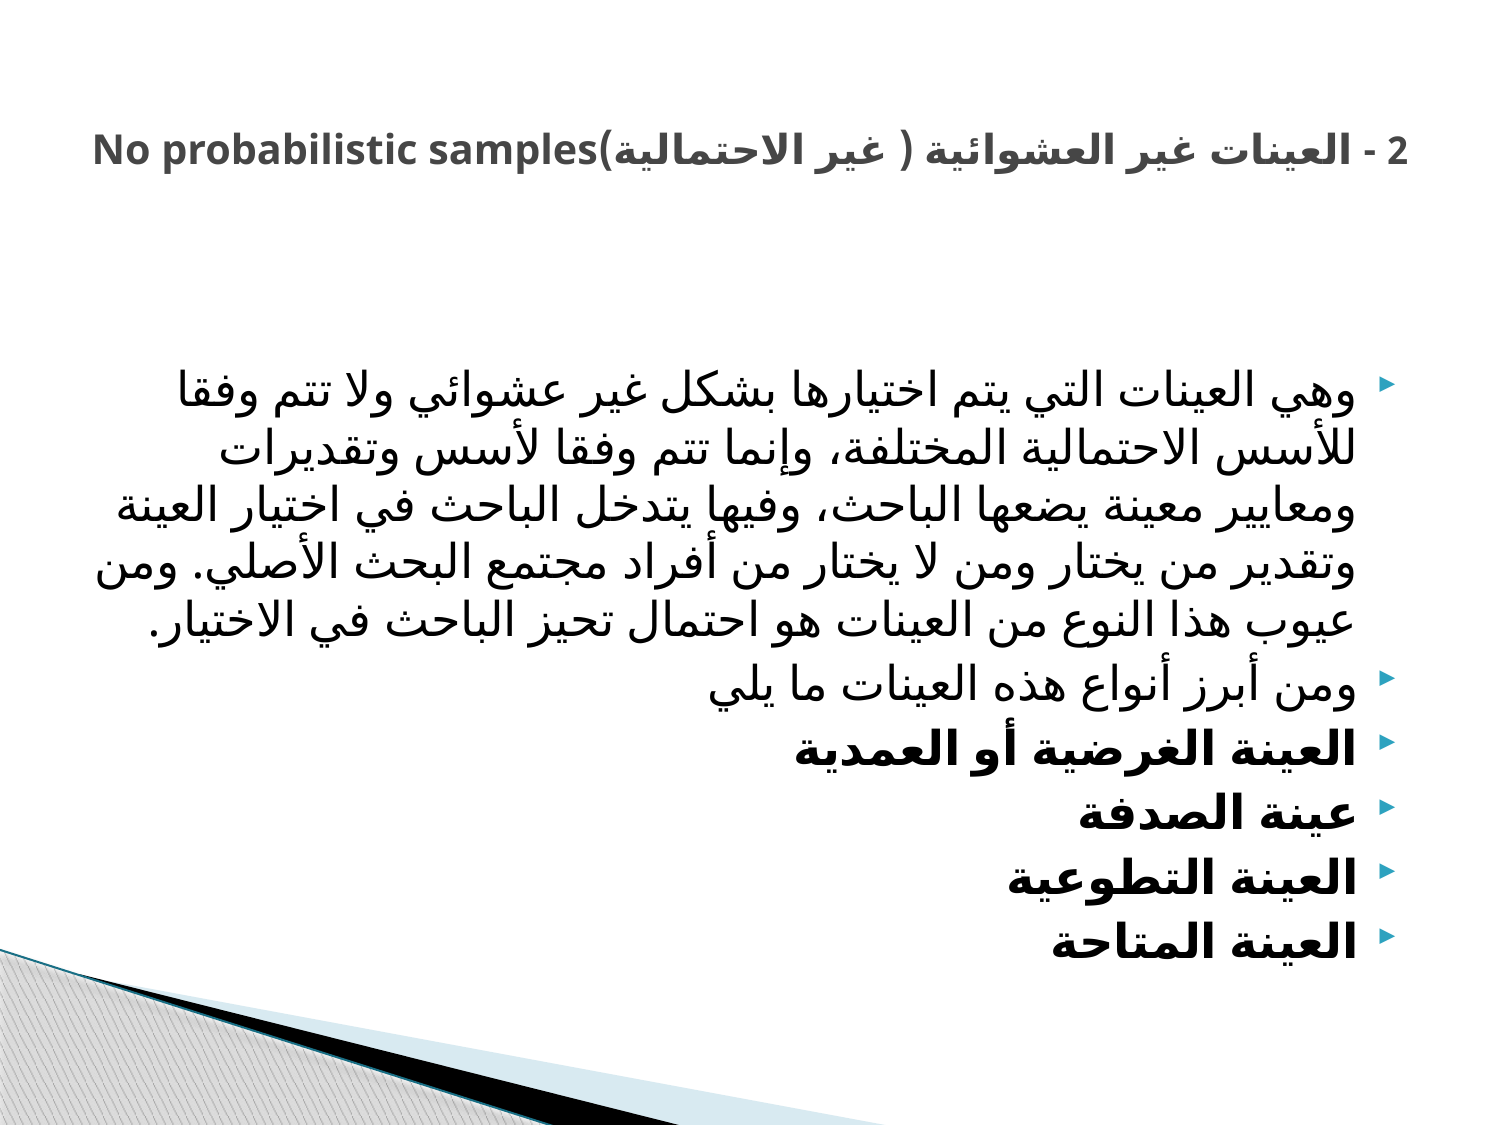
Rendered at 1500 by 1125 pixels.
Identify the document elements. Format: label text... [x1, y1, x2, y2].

title 2 - العينات غير العشوائية ( غير الاحتمالية)No probabilistic samples [75, 115, 1425, 351]
list وهي العينات التي يتم اختيارها بشكل غير عشوائي ولا تتم وفقا للأسس الاحتمالية المختلفة، وإنما تتم وفقا لأسس وتقديرات ومعايير معينة يضعها الباحث، وفيها يتدخل الباحث في اختيار العينة وتقدير من يختار ومن لا يختار من أفراد مجتمع البحث الأصلي. ومن عيوب هذا النوع من العينات هو احتمال تحيز الباحث في الاختيار. ومن أبرز أنواع هذه العينات ما يلي العينة الغرضية أو العمدية عينة الصدفة العينة التطوعية العينة المتاحة [75, 351, 1425, 1038]
